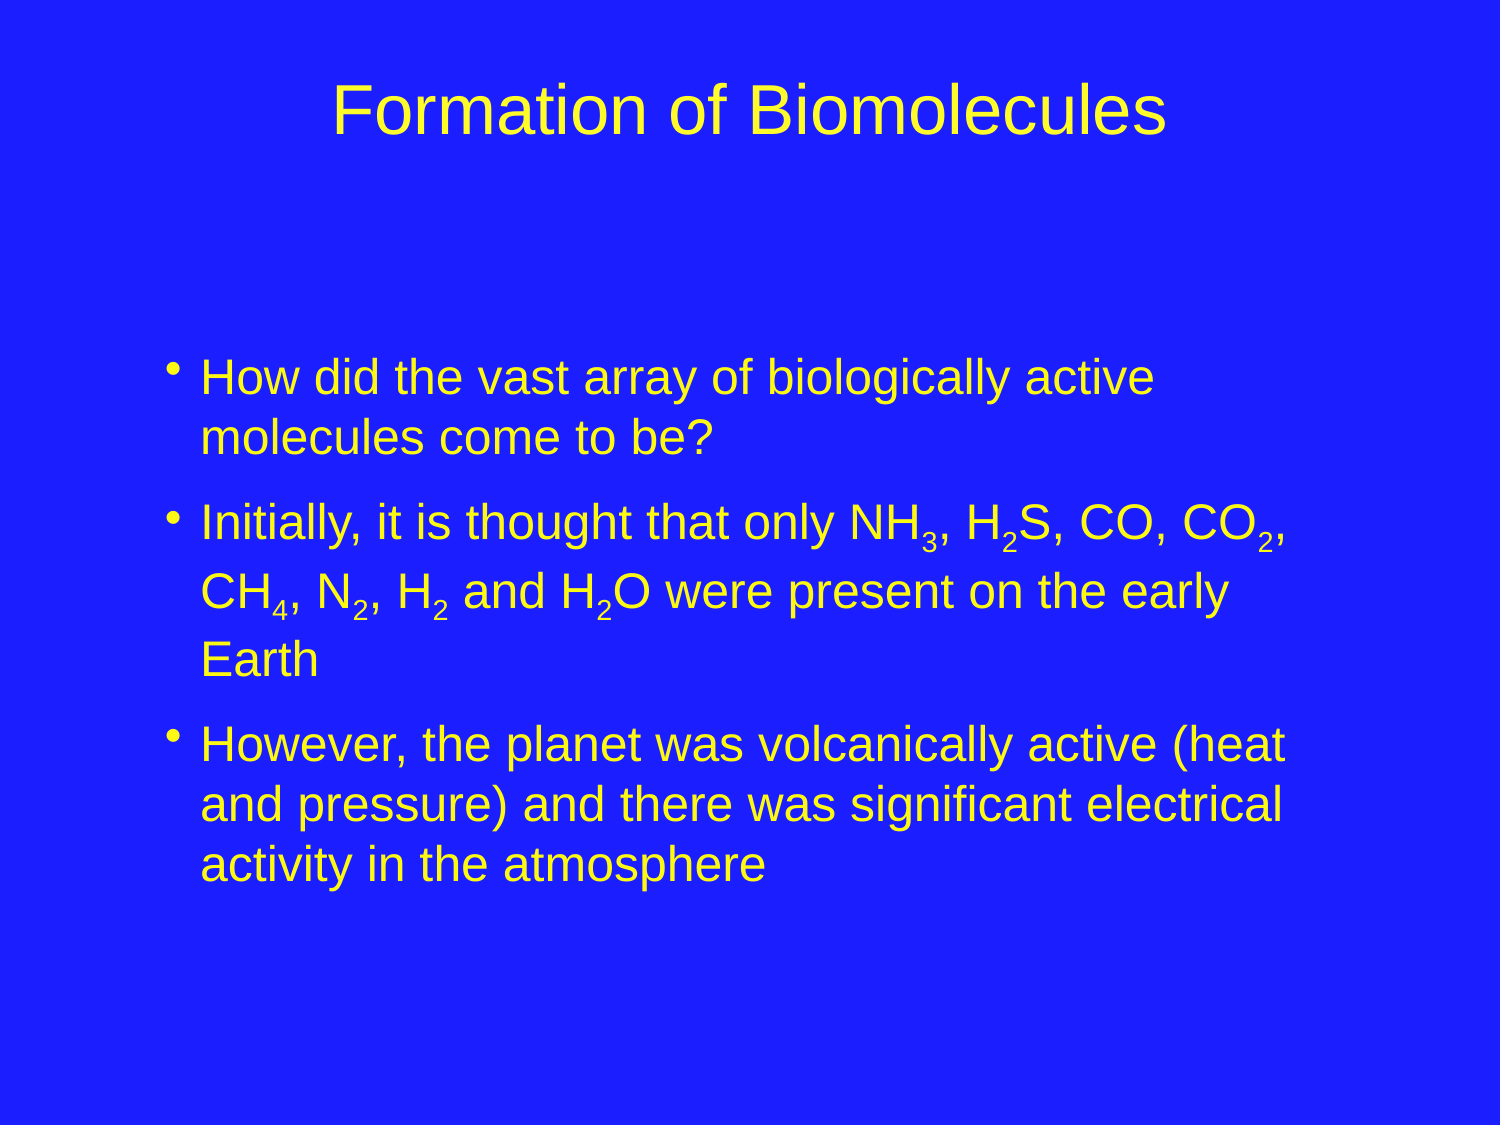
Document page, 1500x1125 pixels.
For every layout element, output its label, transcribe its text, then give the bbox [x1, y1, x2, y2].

title Formation of Biomolecules [112, 12, 1388, 200]
text_box How did the vast array of biologically active molecules come to be? Initially, it is thought that only NH3, H2S, CO, CO2, CH4, N2, H2 and H2O were present on the early Earth However, the planet was volcanically active (heat and pressure) and there was significant electrical activity in the atmosphere [150, 337, 1375, 899]
